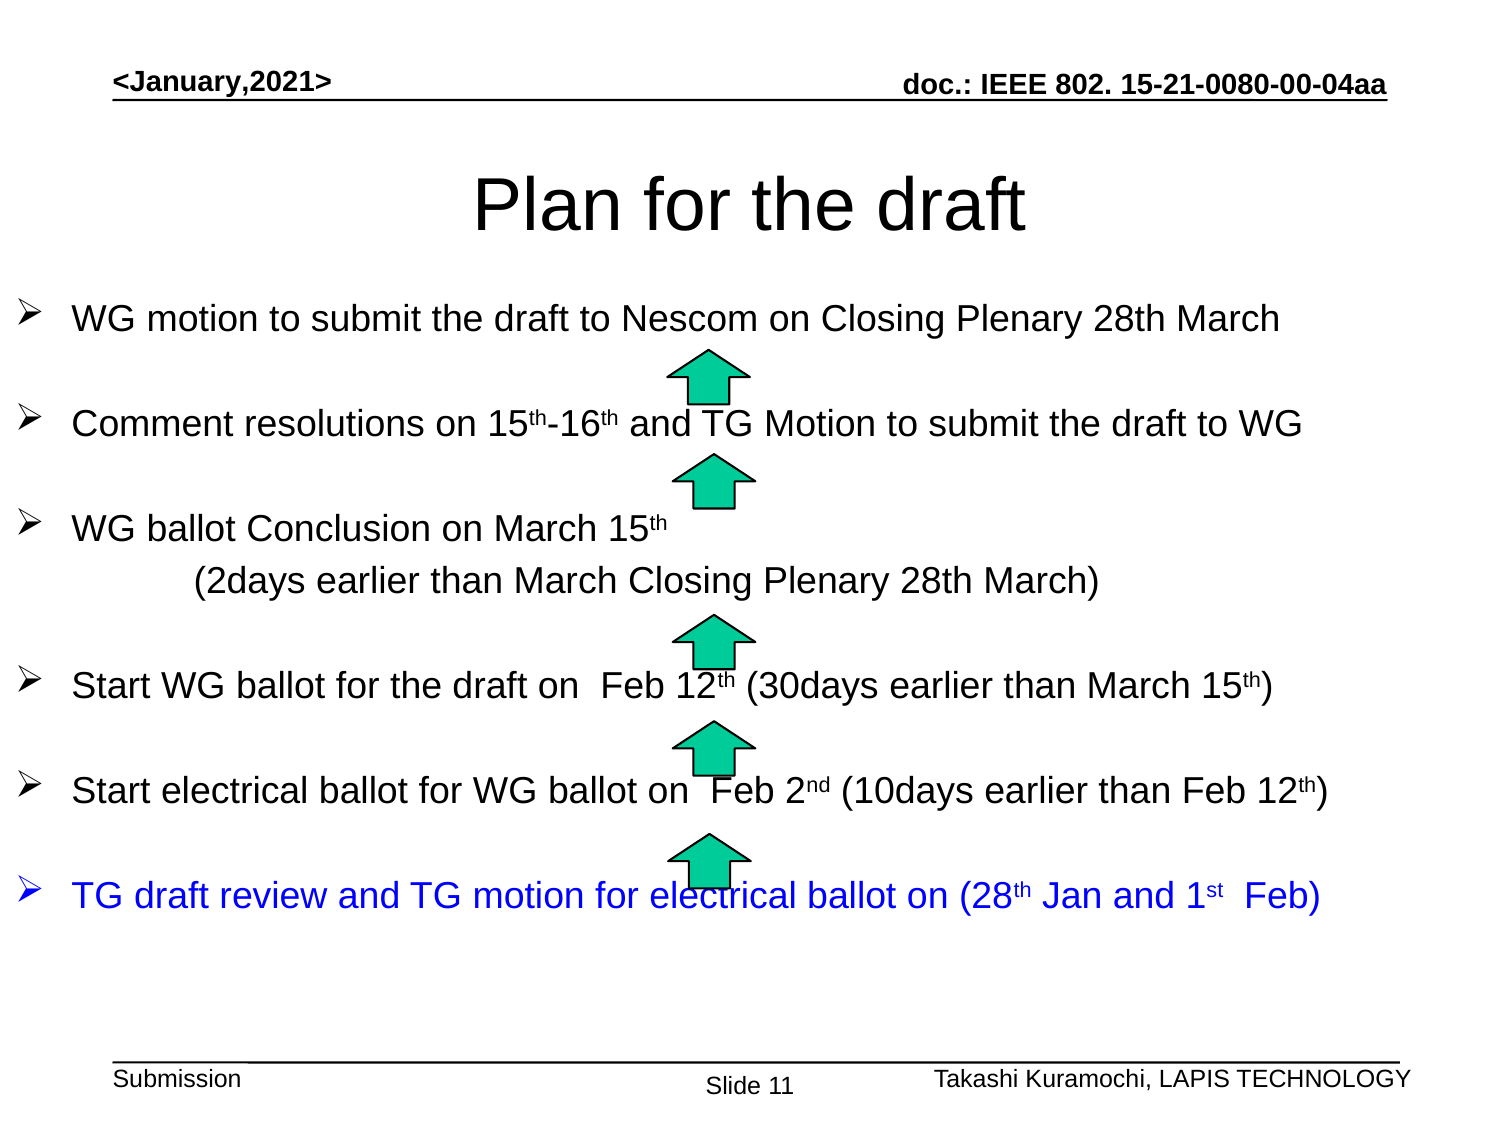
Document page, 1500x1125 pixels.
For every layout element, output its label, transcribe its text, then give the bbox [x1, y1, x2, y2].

text_box [672, 614, 756, 670]
text_box [668, 833, 751, 889]
slide_number Slide 11 [703, 1069, 797, 1100]
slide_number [112, 0, 375, 98]
text_box [672, 454, 756, 509]
text_box [672, 721, 756, 776]
list WG motion to submit the draft to Nescom on Closing Plenary 28th March Comment resolutions on 15th-16th and TG Motion to submit the draft to WG WG ballot Conclusion on March 15th (2days earlier than March Closing Plenary 28th March) Start WG ballot for the draft on Feb 12th (30days earlier than March 15th) Start electrical ballot for WG ballot on Feb 2nd (10days earlier than Feb 12th) TG draft review and TG motion for electrical ballot on (28th Jan and 1st Feb) [0, 286, 1500, 1056]
footer Takashi Kuramochi, LAPIS TECHNOLOGY [820, 1062, 1413, 1125]
text_box [667, 349, 750, 405]
title Plan for the draft [112, 112, 1388, 286]
